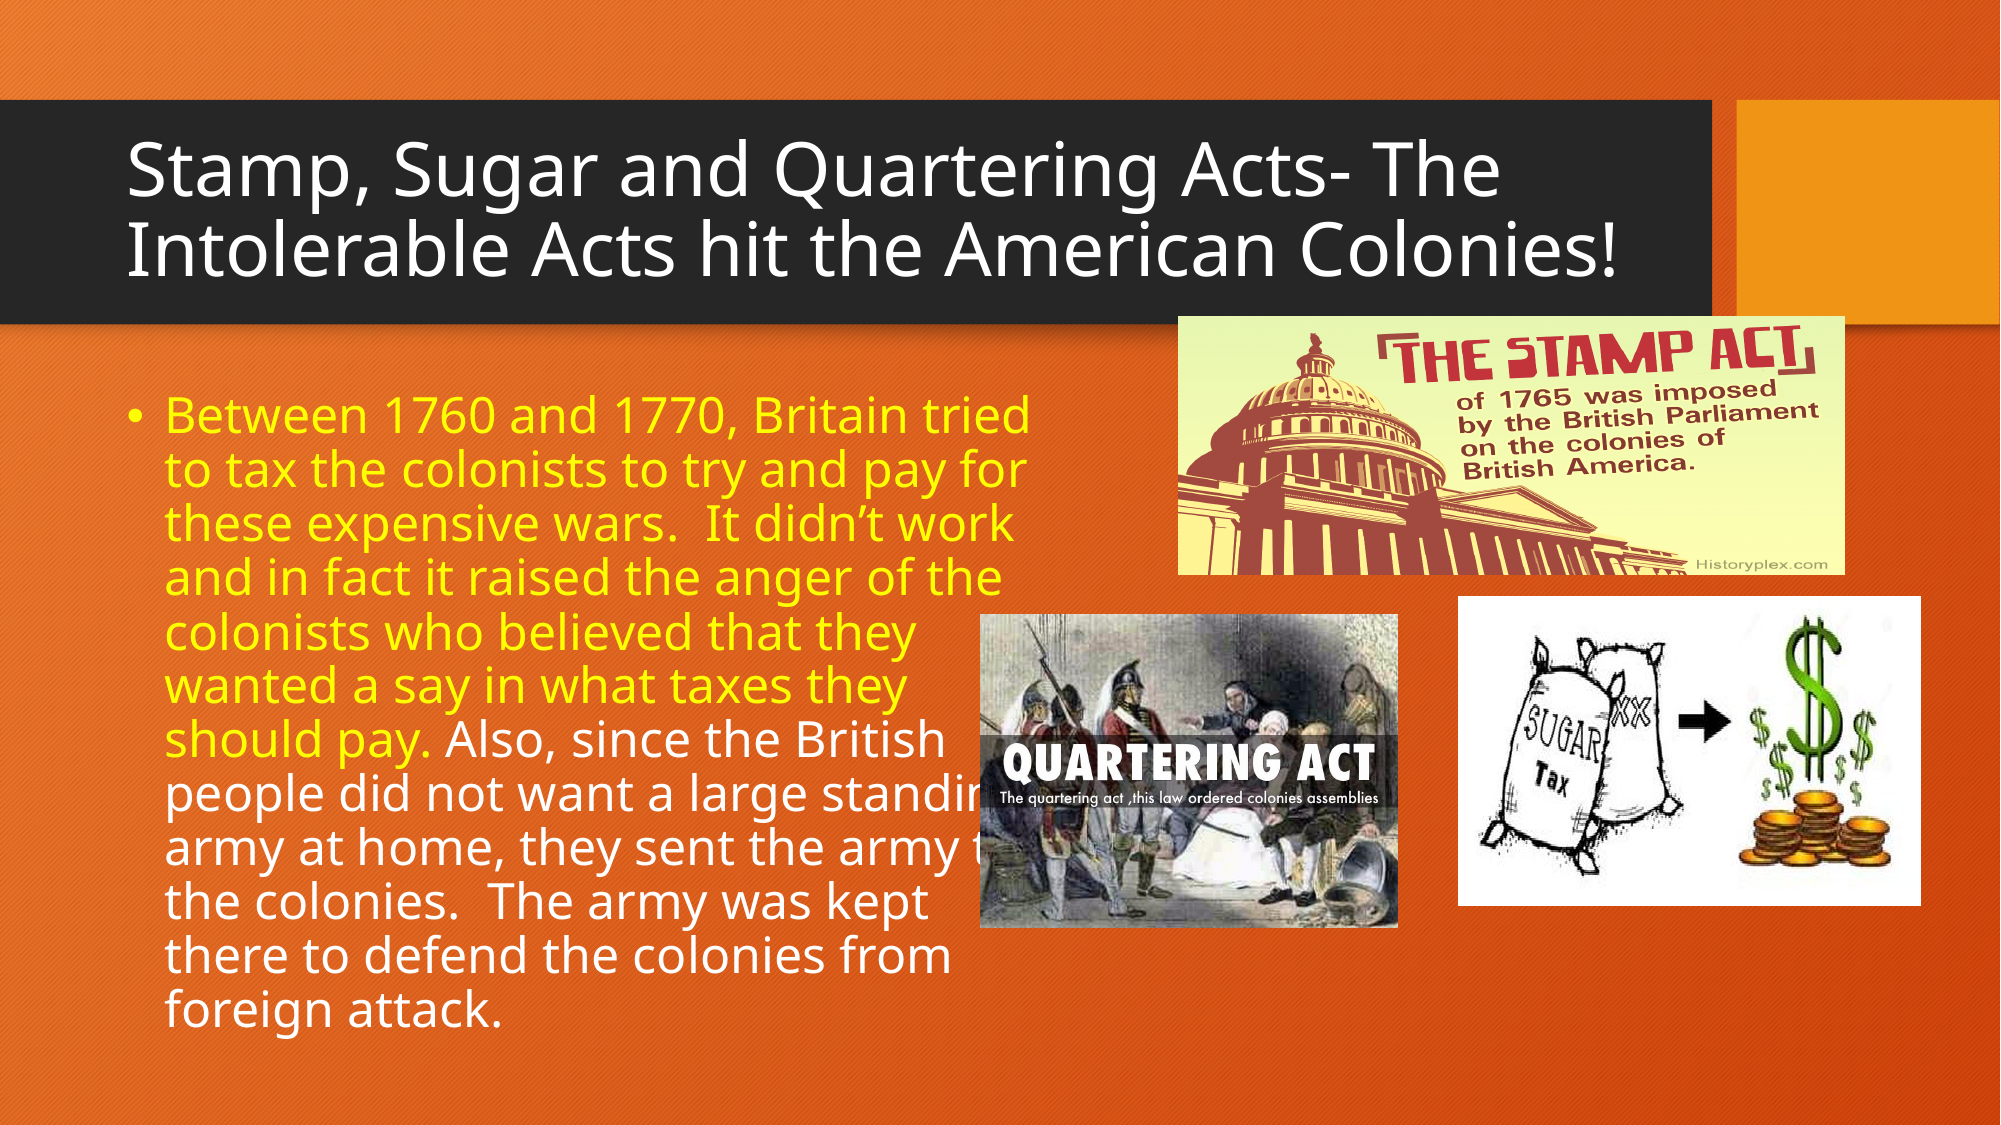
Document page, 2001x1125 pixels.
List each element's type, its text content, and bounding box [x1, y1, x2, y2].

picture [1458, 595, 1921, 906]
title Stamp, Sugar and Quartering Acts- The Intolerable Acts hit the American Colonies! [111, 123, 1689, 301]
picture [979, 614, 1399, 929]
list Between 1760 and 1770, Britain tried to tax the colonists to try and pay for these expensive wars. It didn’t work and in fact it raised the anger of the colonists who believed that they wanted a say in what taxes they should pay. Also, since the British people did not want a large standing army at home, they sent the army to the colonies. The army was kept there to defend the colonies from foreign attack. [111, 383, 1058, 1079]
picture [0, 316, 2000, 575]
